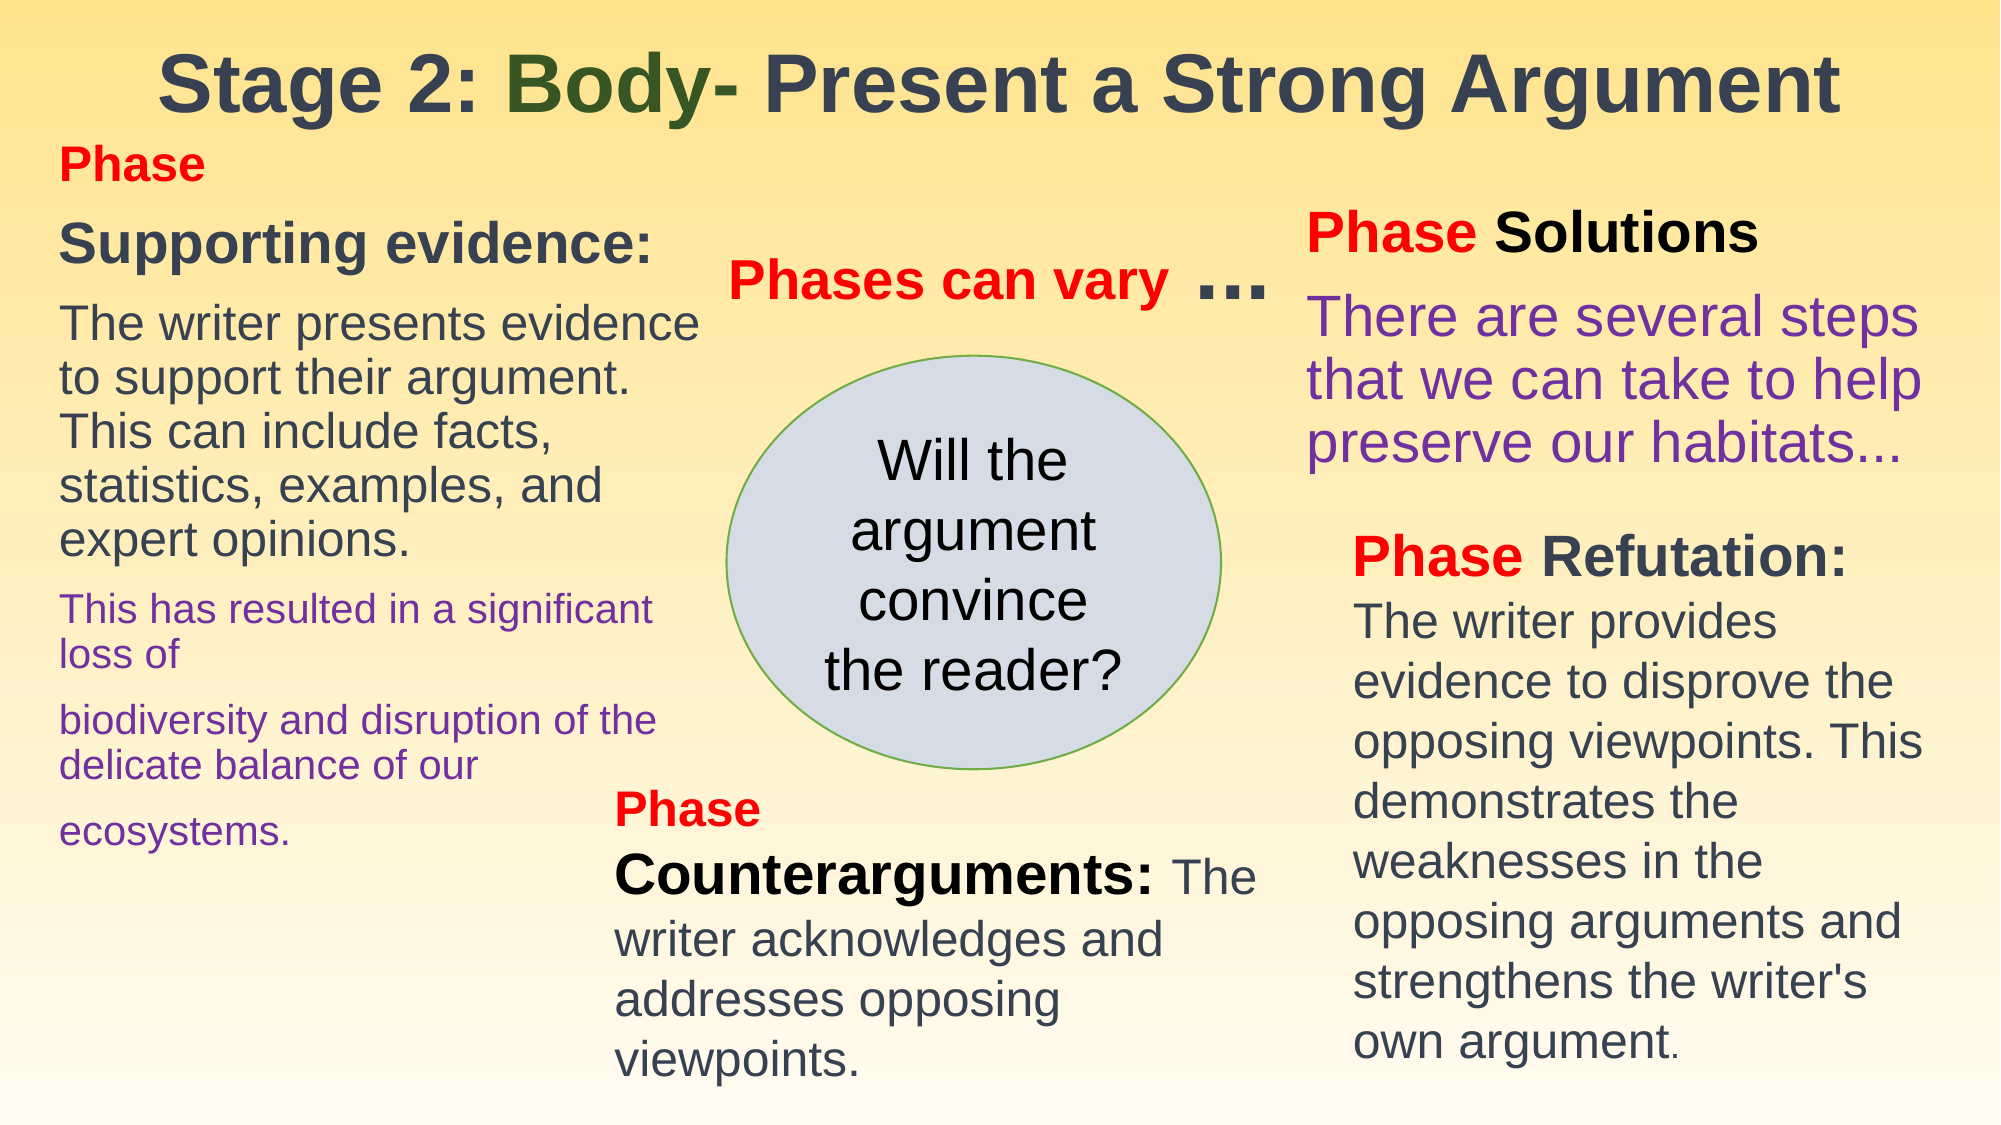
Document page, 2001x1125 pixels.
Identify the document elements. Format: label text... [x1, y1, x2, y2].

text_box Phase Counterarguments: The writer acknowledges and addresses opposing viewpoints. [599, 769, 1316, 1094]
text_box Phase Solutions There are several steps that we can take to help preserve our habitats... [1291, 195, 1956, 511]
text_box [62, 254, 727, 511]
text_box Will the argument convince the reader? [725, 354, 1223, 771]
title Stage 2: Body- Present a Strong Argument Phases can vary ... [131, 4, 1869, 356]
text_box Phase Supporting evidence: The writer presents evidence to support their argument. This can include facts, statistics, examples, and expert opinions. This has resulted in a significant loss of biodiversity and disruption of the delicate balance of our ecosystems. [43, 130, 727, 871]
text_box Phase Refutation: The writer provides evidence to disprove the opposing viewpoints. This demonstrates the weaknesses in the opposing arguments and strengthens the writer's own argument. [1338, 510, 1956, 1076]
